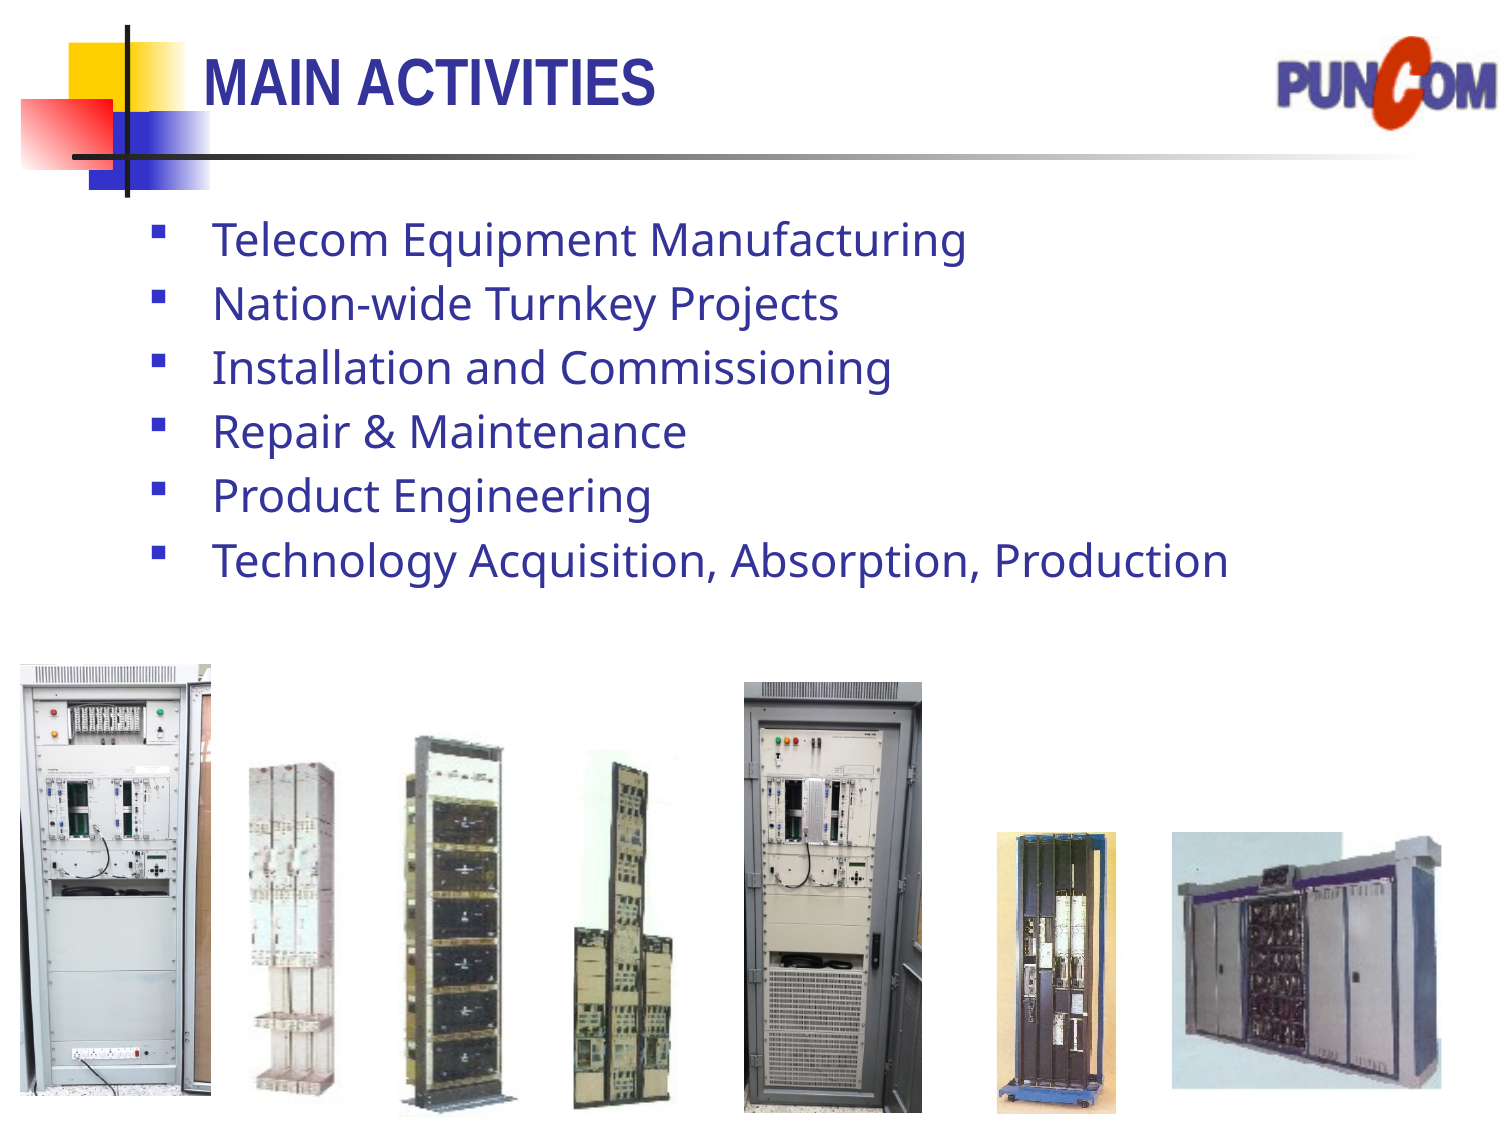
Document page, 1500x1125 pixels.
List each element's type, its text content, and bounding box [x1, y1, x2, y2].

list Telecom Equipment Manufacturing Nation-wide Turnkey Projects Installation and Commissioning Repair & Maintenance Product Engineering Technology Acquisition, Absorption, Production [132, 202, 1398, 695]
picture [1171, 831, 1442, 1093]
picture [398, 731, 523, 1125]
picture [996, 831, 1126, 1114]
title MAIN ACTIVITIES [188, 24, 1468, 127]
picture [20, 664, 212, 1096]
picture [248, 760, 343, 1125]
picture [1275, 36, 1500, 135]
picture [743, 681, 922, 1114]
picture [573, 749, 692, 1114]
